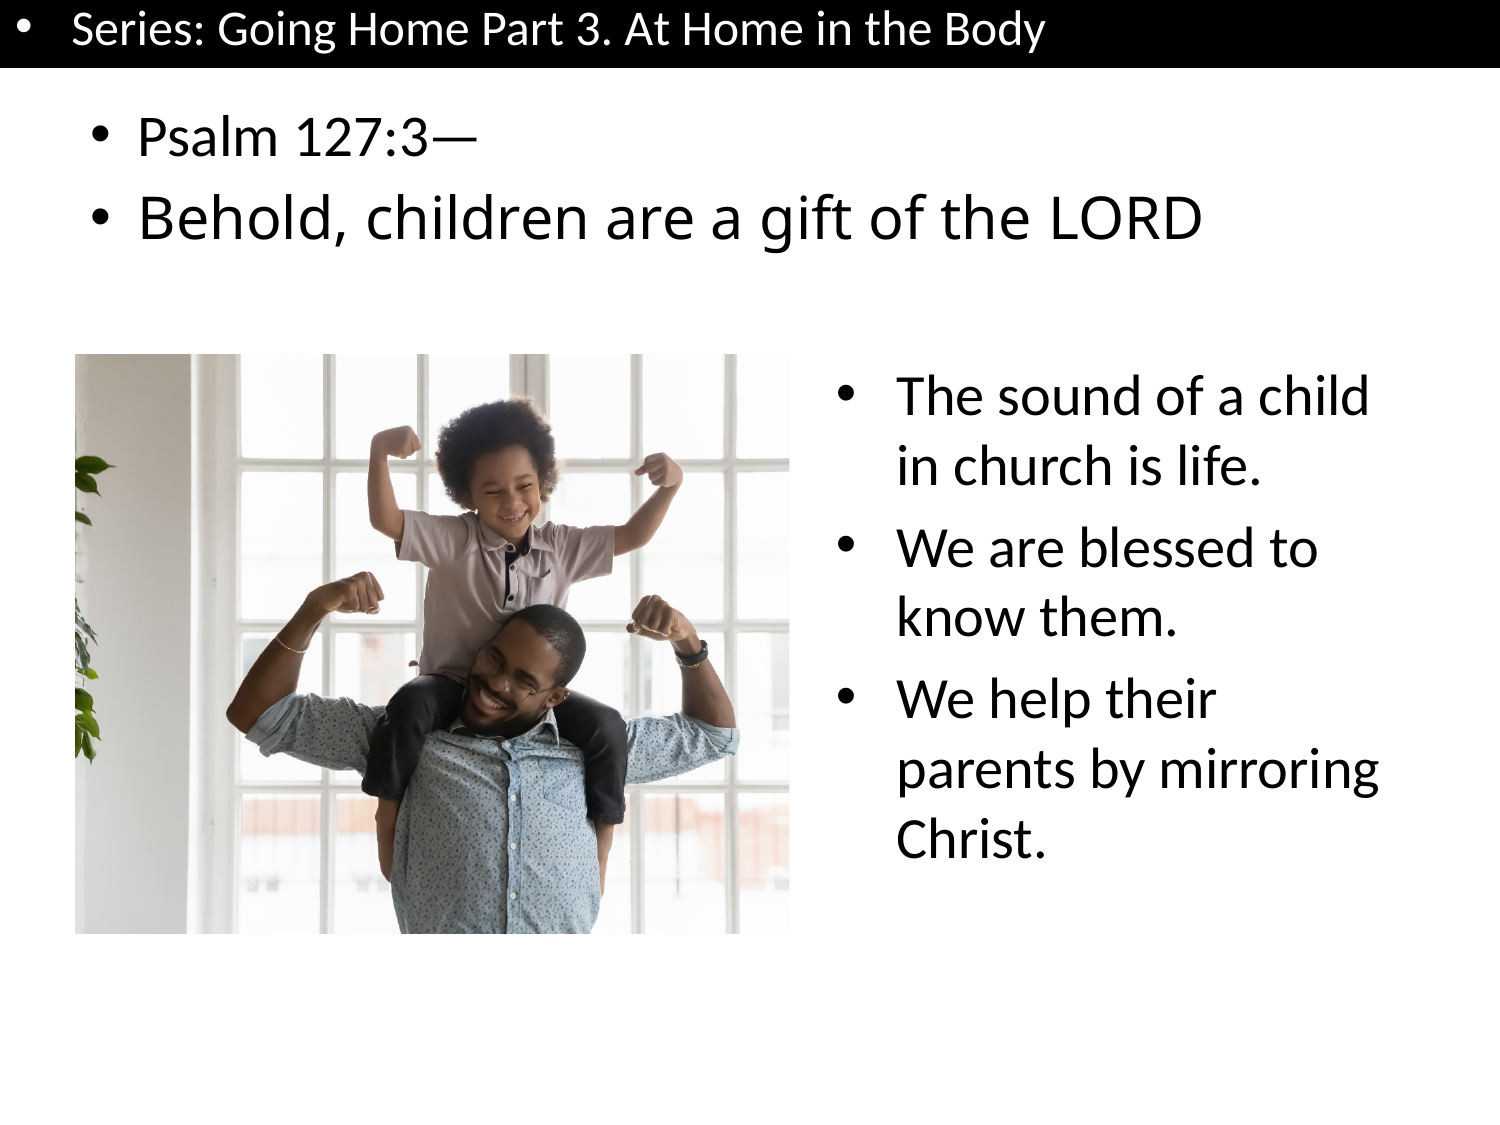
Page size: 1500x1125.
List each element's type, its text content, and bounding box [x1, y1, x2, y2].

list Psalm 127:3— Behold, children are a gift of the Lord [75, 90, 1425, 263]
list The sound of a child in church is life. We are blessed to know them. We help their parents by mirroring Christ. [820, 349, 1425, 1093]
text_box Series: Going Home Part 3. At Home in the Body [0, 0, 1500, 68]
picture [74, 354, 790, 934]
